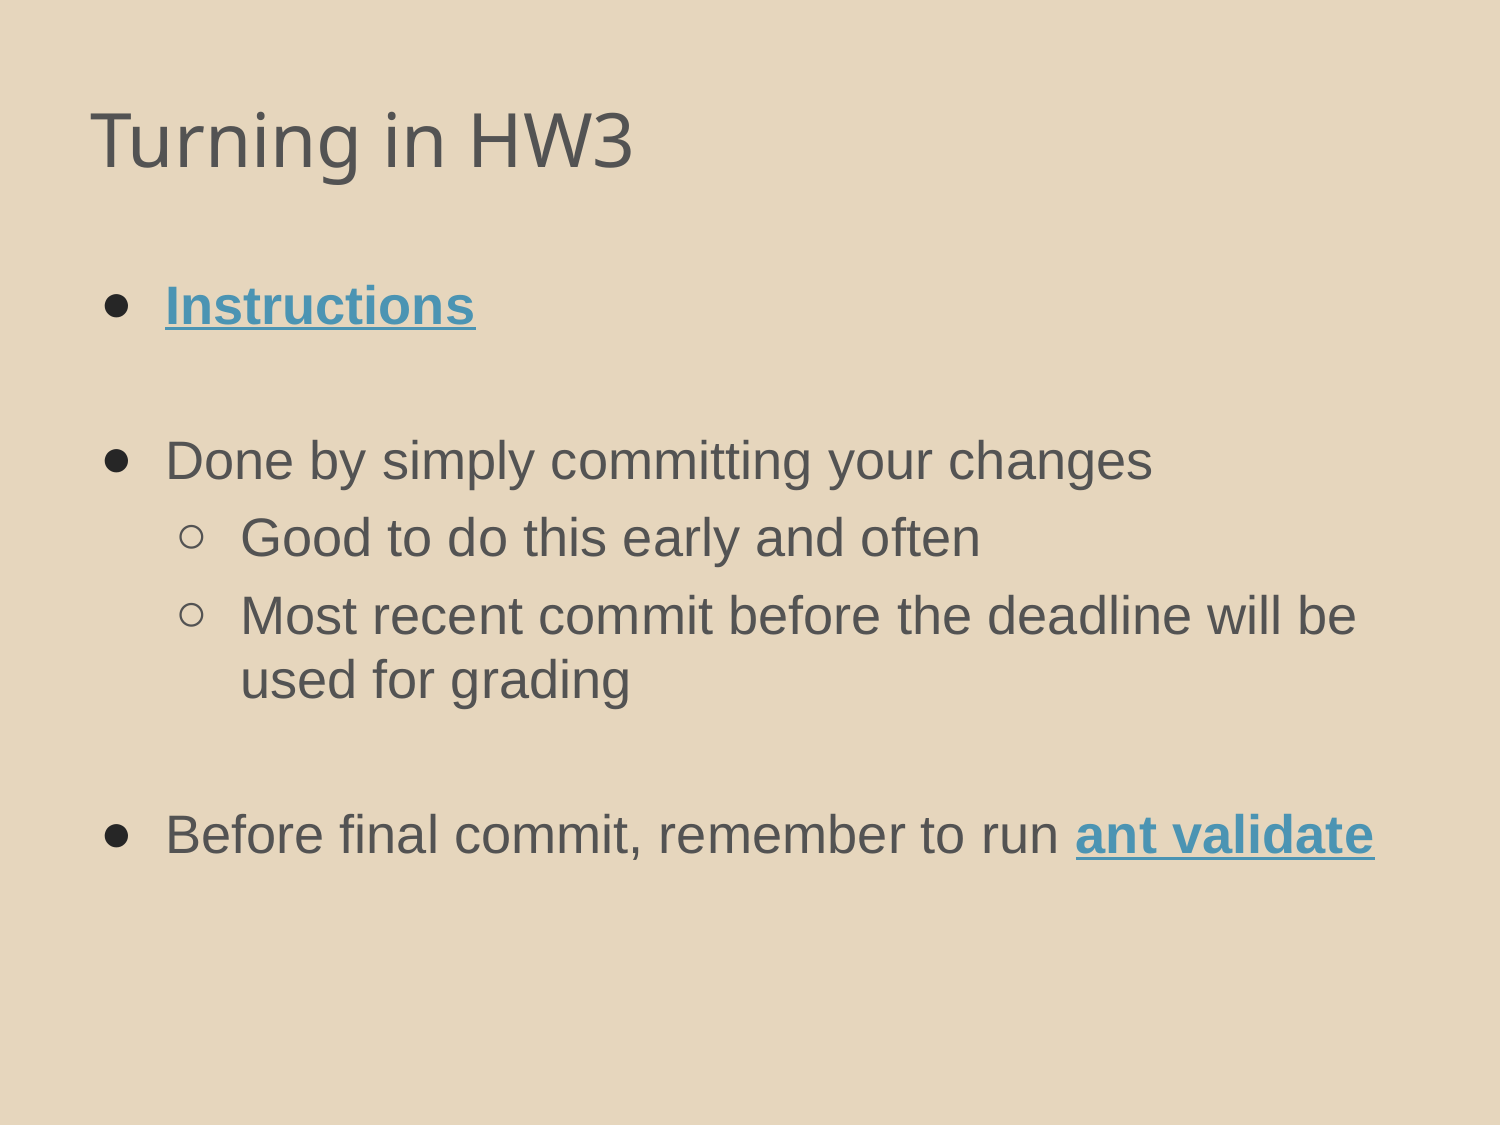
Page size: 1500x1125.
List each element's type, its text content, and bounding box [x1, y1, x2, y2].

list Instructions Done by simply committing your changes Good to do this early and often Most recent commit before the deadline will be used for grading Before final commit, remember to run ant validate [75, 262, 1438, 1005]
title Turning in HW3 [75, 25, 1025, 250]
